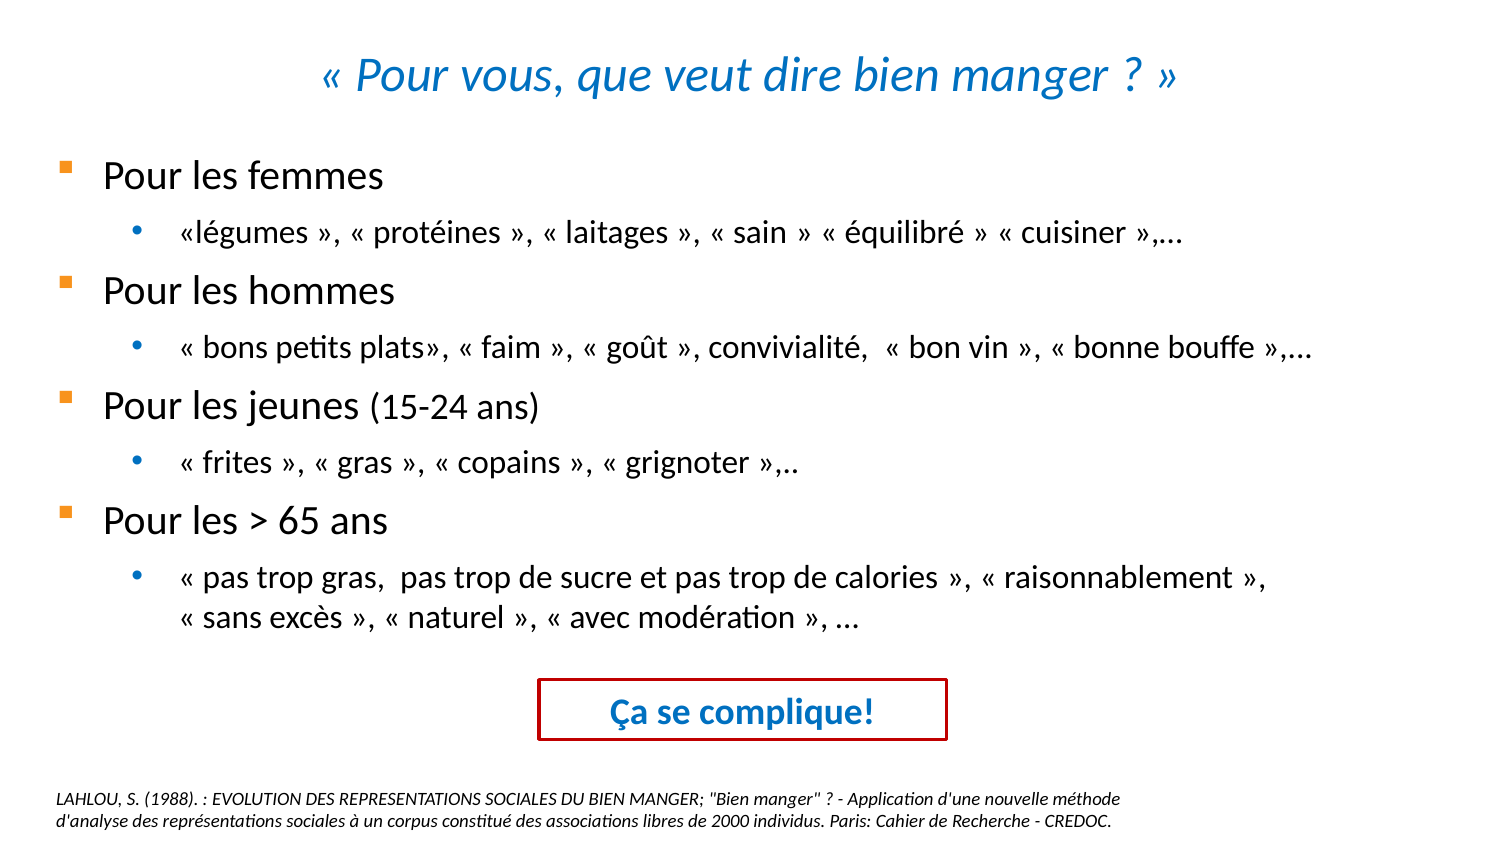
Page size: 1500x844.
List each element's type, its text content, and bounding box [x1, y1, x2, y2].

text_box Ça se complique! [539, 679, 947, 740]
text_box LAHLOU, S. (1988). : EVOLUTION DES REPRESENTATIONS SOCIALES DU BIEN MANGER; "Bien manger" ? - Application d'une nouvelle méthode d'analyse des représentations sociales à un corpus constitué des associations libres de 2000 individus. Paris: Cahier de Recherche - CREDOC. [41, 779, 1187, 839]
title « Pour vous, que veut dire bien manger ? » [41, 0, 1459, 140]
list Pour les femmes «légumes », « protéines », « laitages », « sain » « équilibré » « cuisiner »,… Pour les hommes « bons petits plats», « faim », « goût », convivialité, « bon vin », « bonne bouffe »,... Pour les jeunes (15-24 ans) « frites », « gras », « copains », « grignoter »,.. Pour les > 65 ans « pas trop gras, pas trop de sucre et pas trop de calories », « raisonnablement », « sans excès », « naturel », « avec modération », … [41, 140, 1459, 657]
